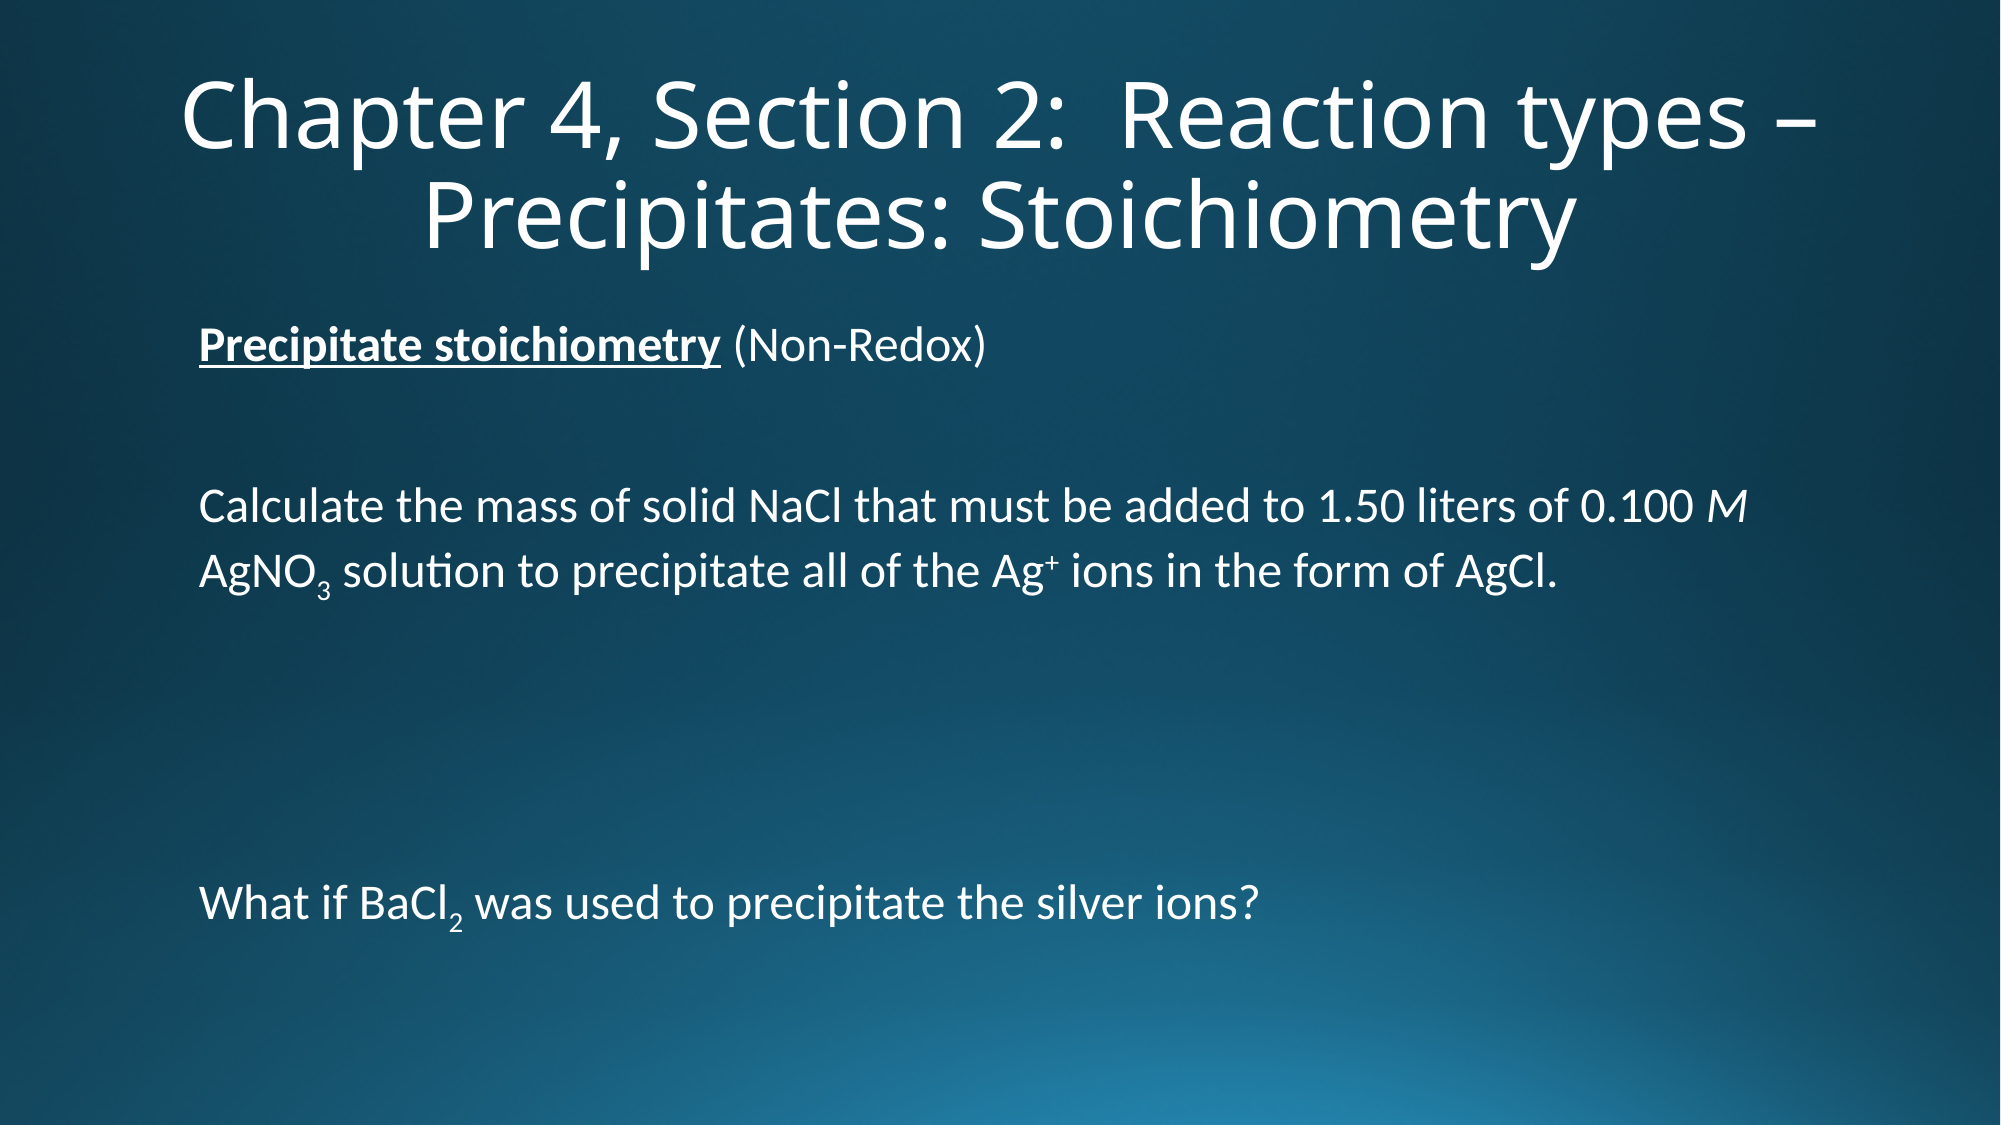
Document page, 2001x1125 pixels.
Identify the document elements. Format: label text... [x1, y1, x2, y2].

list Precipitate stoichiometry (Non-Redox) Calculate the mass of solid NaCl that must be added to 1.50 liters of 0.100 M AgNO3 solution to precipitate all of the Ag+ ions in the form of AgCl. What if BaCl2 was used to precipitate the silver ions? [183, 299, 1863, 1014]
title Chapter 4, Section 2: Reaction types – Precipitates: Stoichiometry [137, 59, 1863, 278]
picture [0, 0, 2001, 1125]
